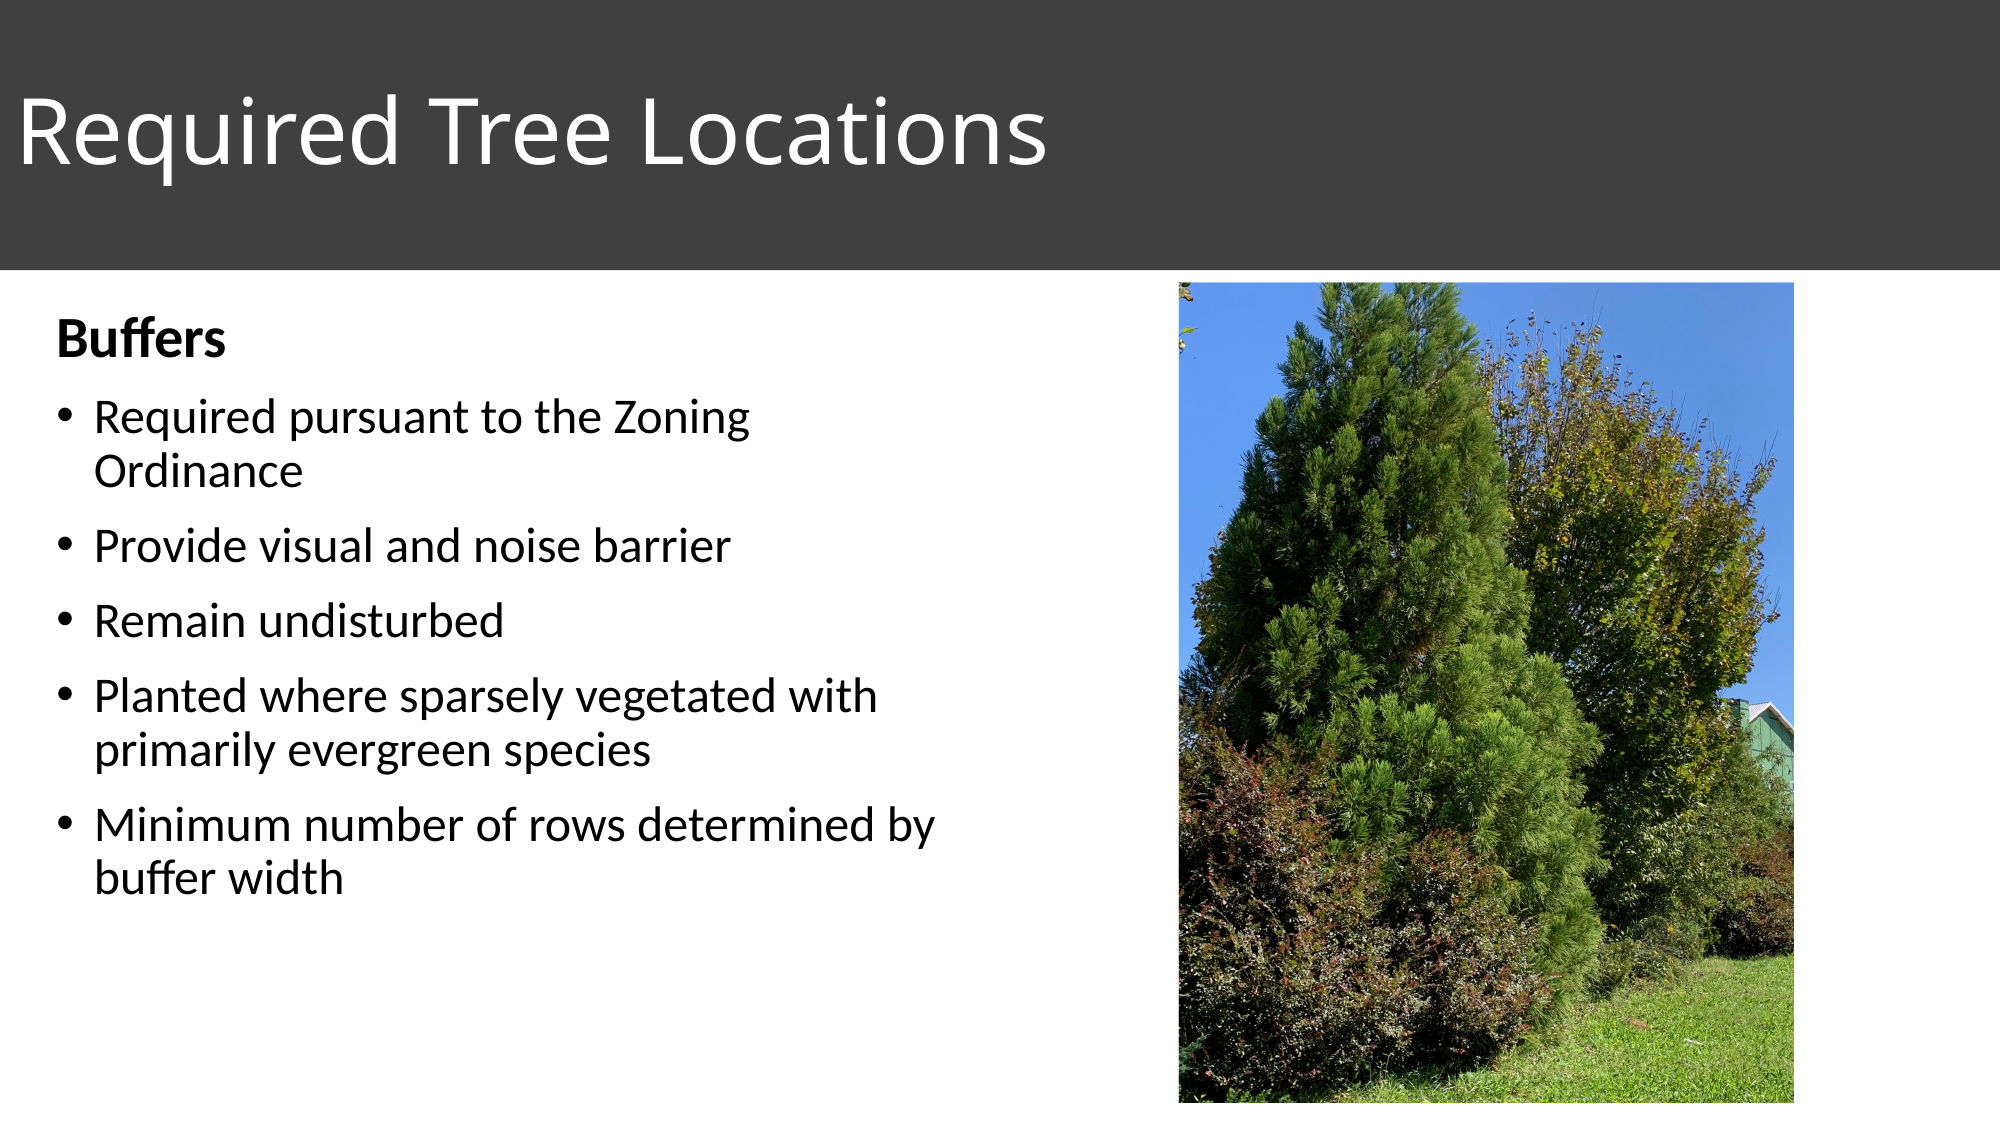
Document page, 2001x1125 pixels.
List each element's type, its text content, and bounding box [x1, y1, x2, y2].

picture [1076, 284, 1897, 1102]
title Required Tree Locations [0, 0, 2000, 271]
list Buffers Required pursuant to the Zoning Ordinance Provide visual and noise barrier Remain undisturbed Planted where sparsely vegetated with primarily evergreen species Minimum number of rows determined by buffer width [41, 299, 980, 1014]
